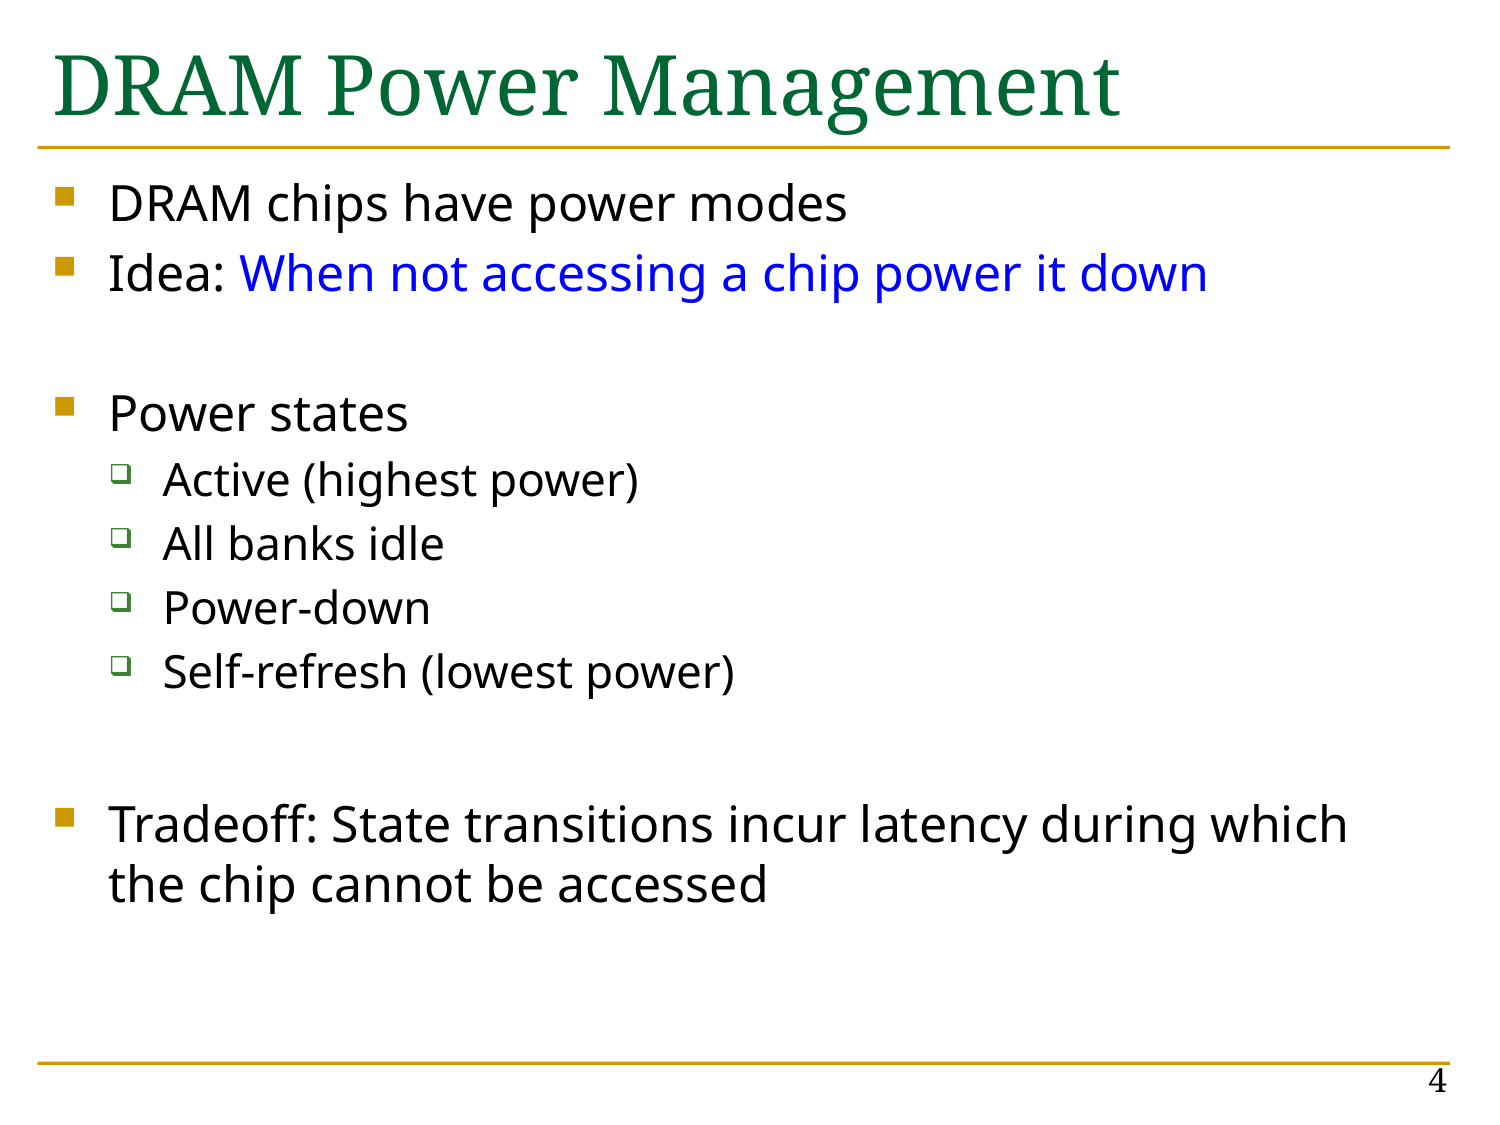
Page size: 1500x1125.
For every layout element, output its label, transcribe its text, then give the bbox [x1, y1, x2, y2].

list DRAM chips have power modes Idea: When not accessing a chip power it down Power states Active (highest power) All banks idle Power-down Self-refresh (lowest power) Tradeoff: State transitions incur latency during which the chip cannot be accessed [37, 163, 1450, 1016]
title DRAM Power Management [37, 24, 1450, 163]
slide_number 4 [1111, 1036, 1462, 1112]
